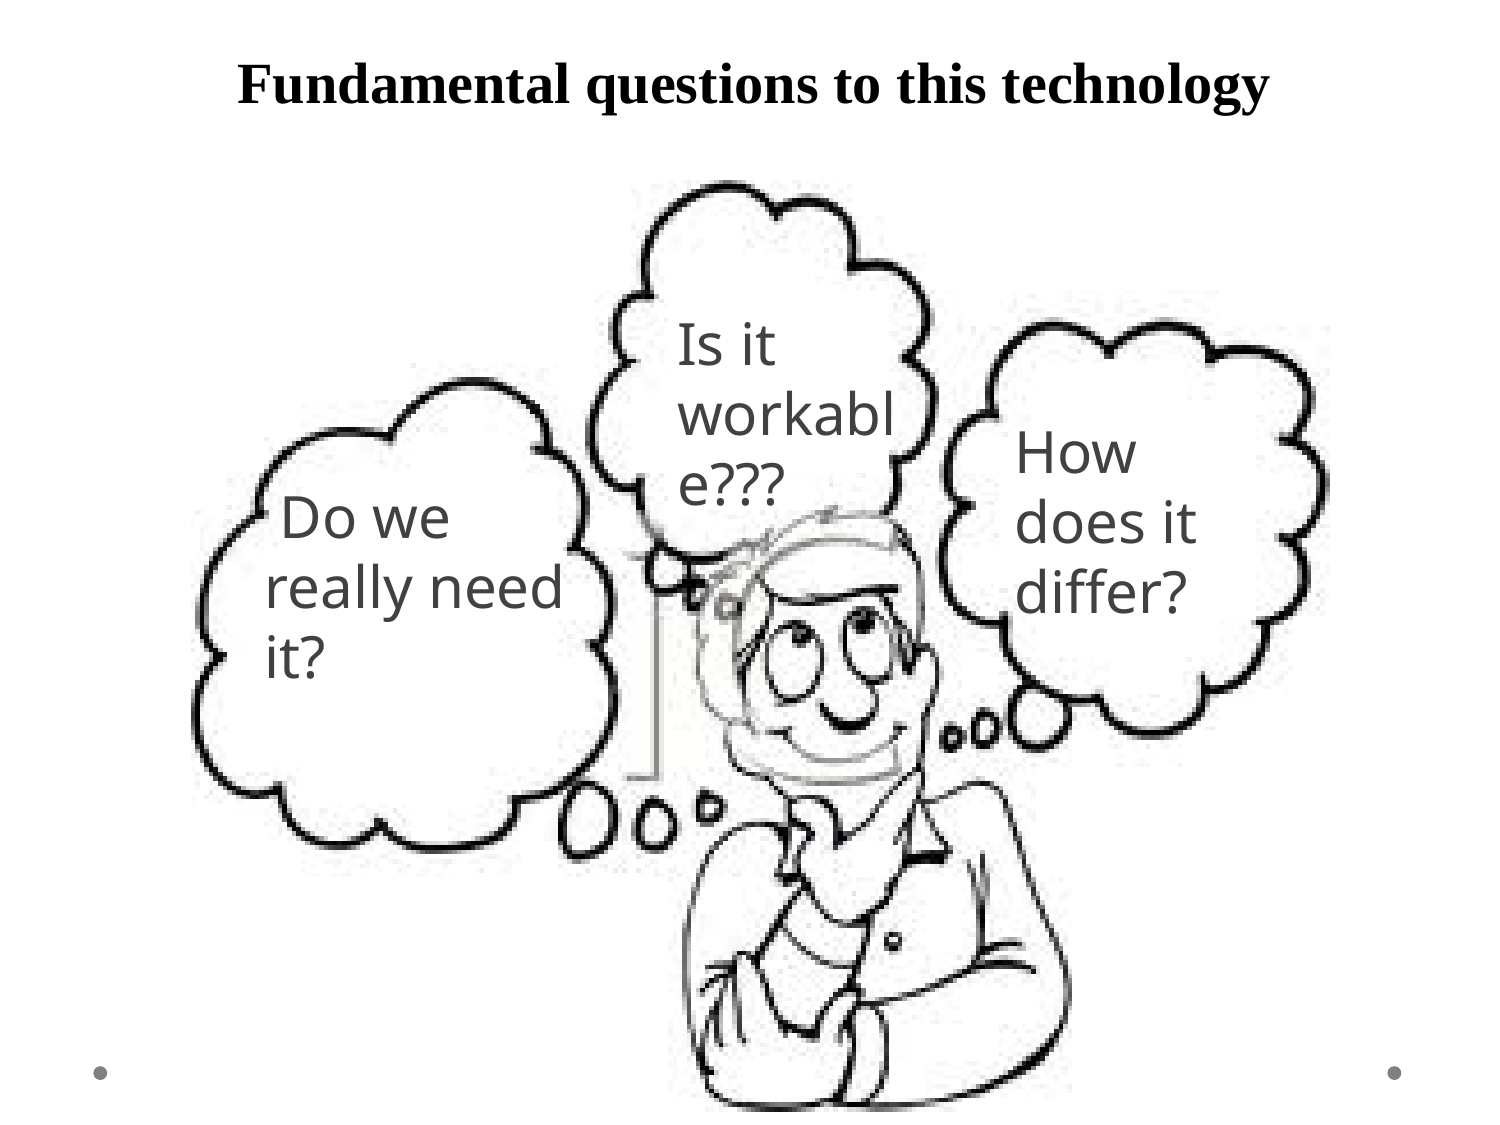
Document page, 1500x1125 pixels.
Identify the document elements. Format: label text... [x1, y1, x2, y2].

text_box Fundamental questions to this technology [187, 37, 1337, 114]
picture [191, 180, 1330, 1113]
